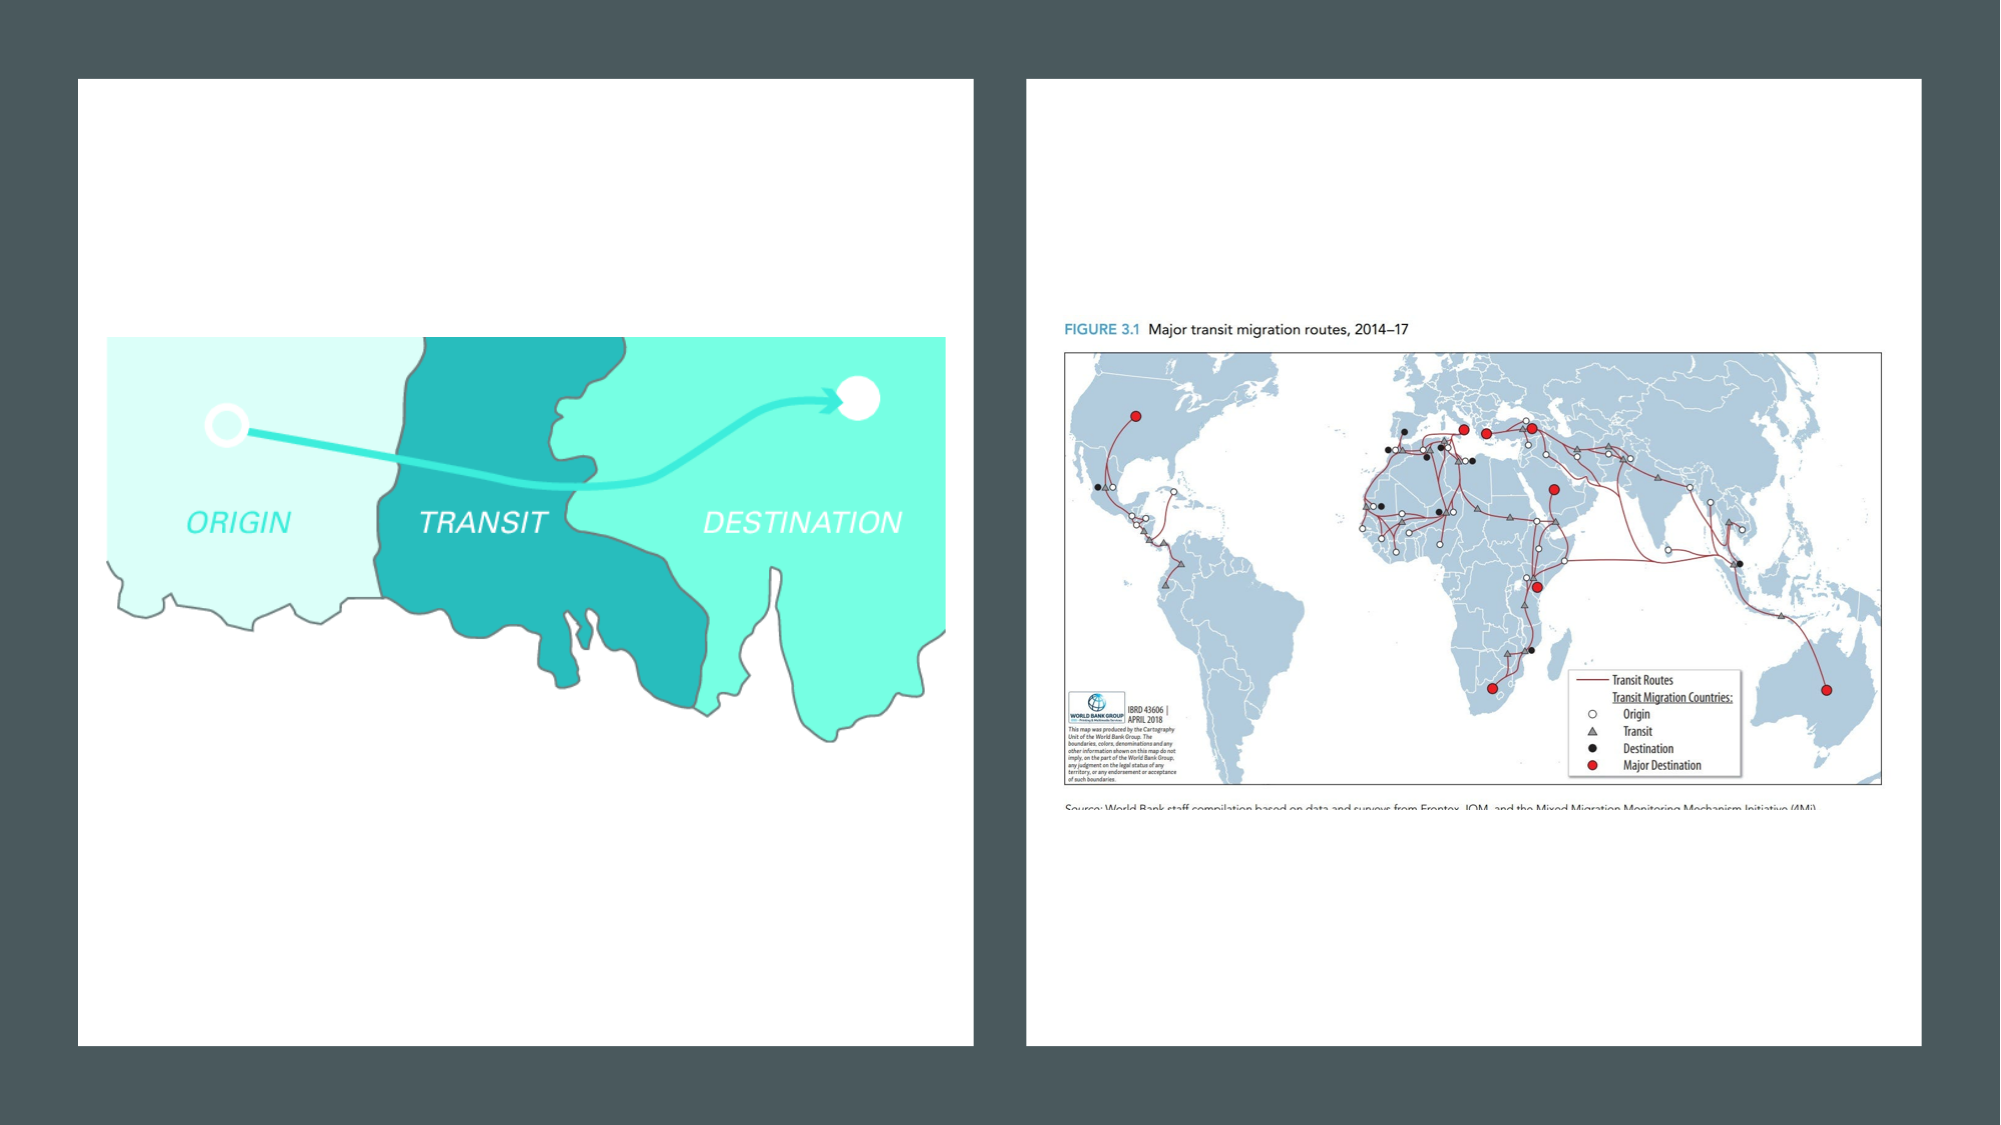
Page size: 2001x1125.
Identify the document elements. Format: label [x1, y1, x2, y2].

picture [1053, 315, 1895, 810]
picture [105, 337, 947, 788]
text_box [77, 78, 975, 1047]
text_box [0, 0, 2000, 1125]
text_box [1025, 78, 1923, 1047]
